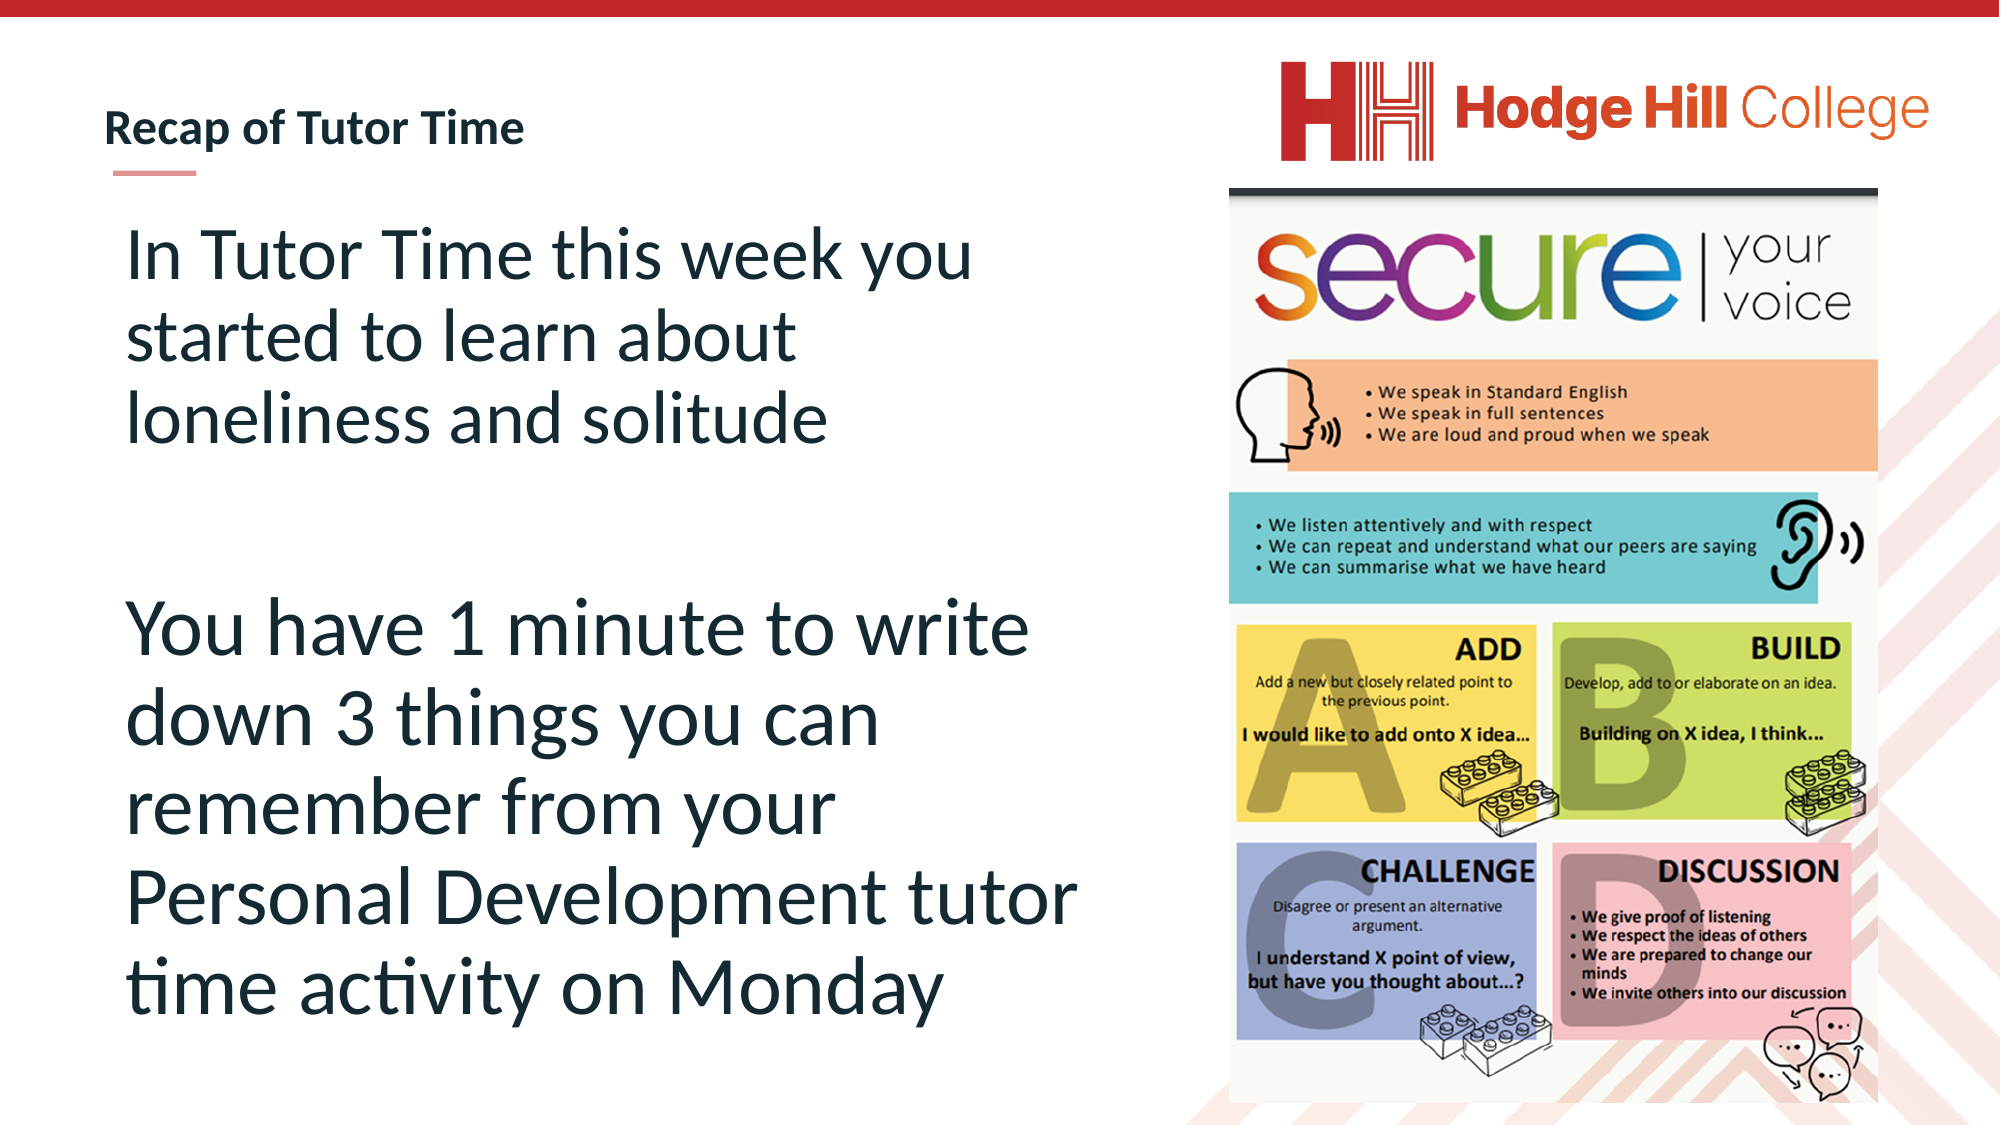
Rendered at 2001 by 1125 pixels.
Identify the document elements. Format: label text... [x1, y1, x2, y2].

picture [0, 0, 1999, 17]
list In Tutor Time this week you started to learn about loneliness and solitude You have 1 minute to write down 3 things you can remember from your Personal Development tutor time activity on Monday [110, 219, 1073, 1046]
title Recap of Tutor Time [102, 29, 1091, 219]
picture [1073, 188, 2000, 1125]
picture [1280, 61, 1929, 161]
